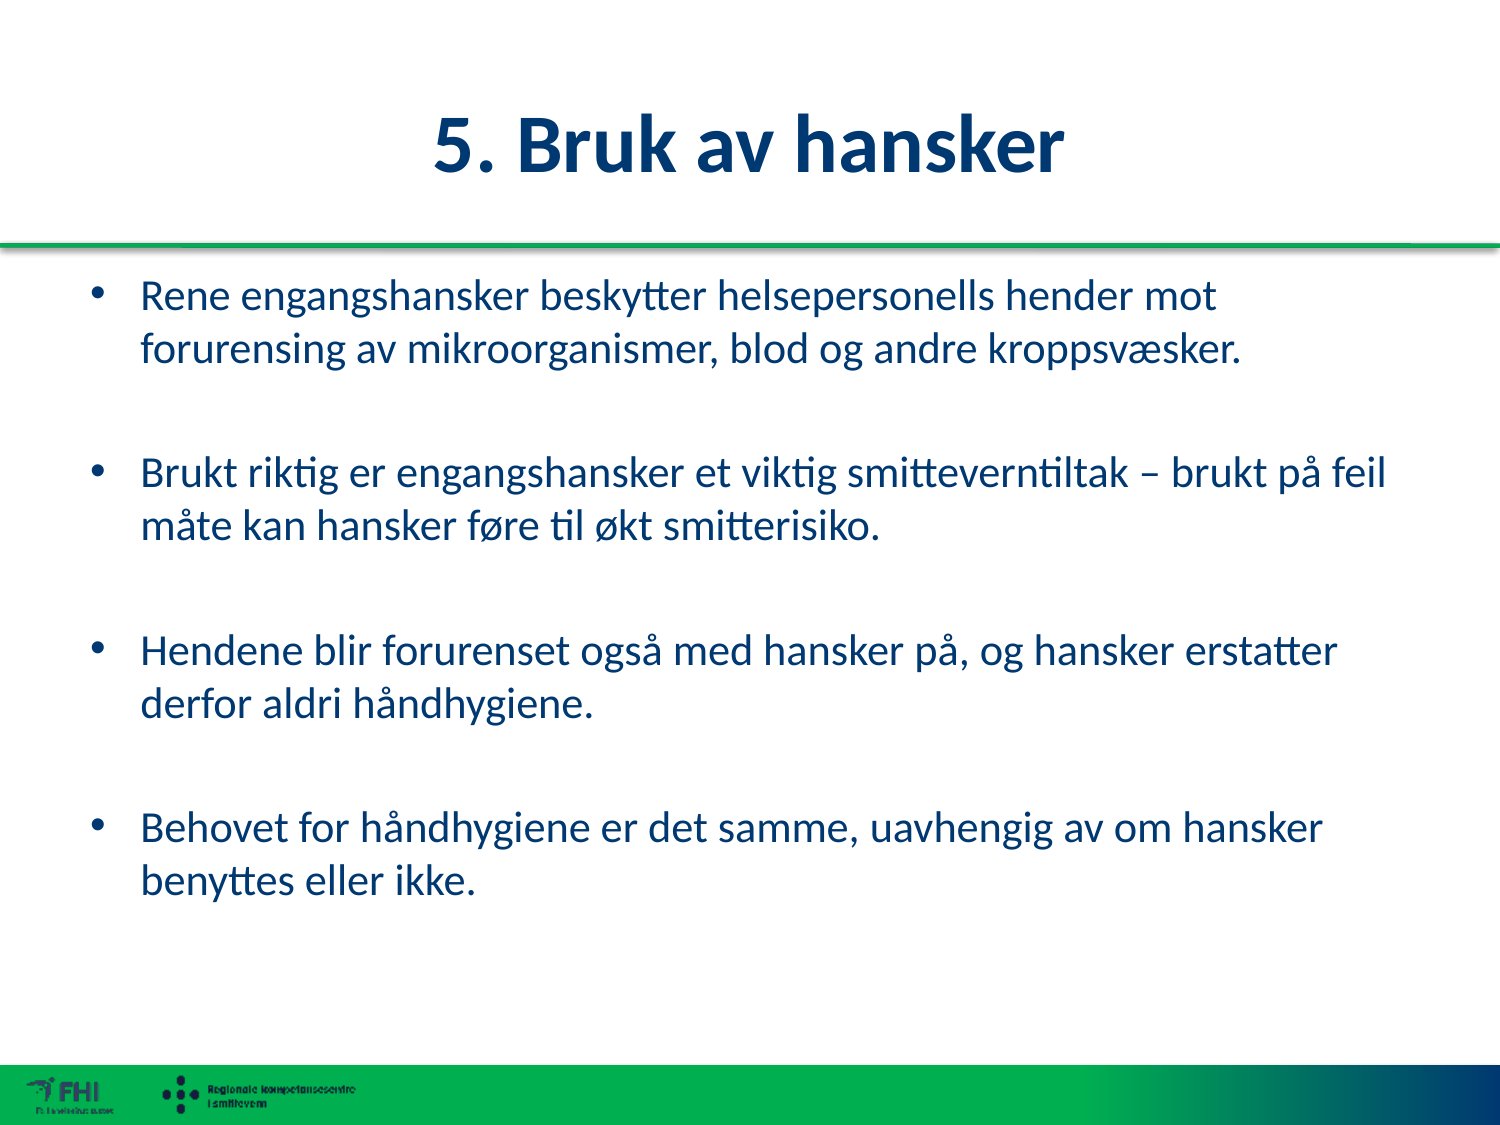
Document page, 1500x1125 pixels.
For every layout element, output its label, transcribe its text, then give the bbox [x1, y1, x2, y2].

title 5. Bruk av hansker [75, 45, 1425, 233]
picture [0, 1065, 154, 1125]
list Rene engangshansker beskytter helsepersonells hender mot forurensing av mikroorganismer, blod og andre kroppsvæsker. Brukt riktig er engangshansker et viktig smitteverntiltak – brukt på feil måte kan hansker føre til økt smitterisiko. Hendene blir forurenset også med hansker på, og hansker erstatter derfor aldri håndhygiene. Behovet for håndhygiene er det samme, uavhengig av om hansker benyttes eller ikke. [75, 258, 1425, 1001]
picture [160, 1073, 359, 1117]
